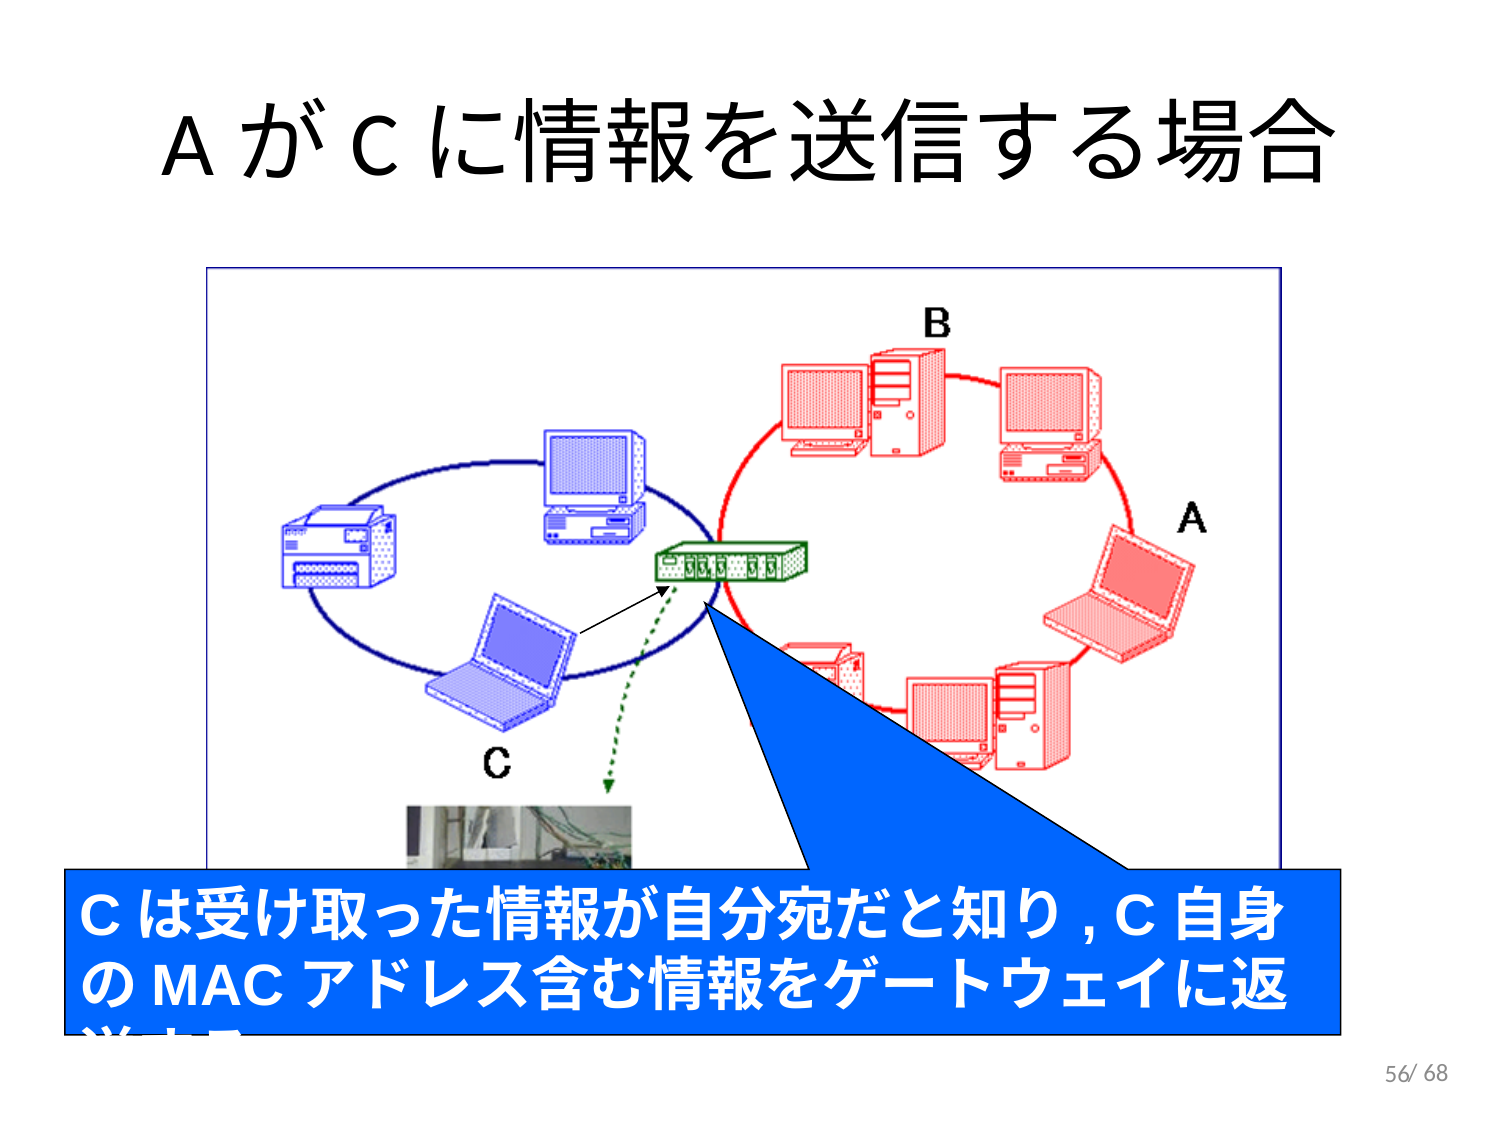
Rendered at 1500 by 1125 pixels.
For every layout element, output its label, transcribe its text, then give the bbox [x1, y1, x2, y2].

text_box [64, 585, 1341, 1036]
slide_number 56 [1074, 1042, 1425, 1103]
picture [206, 266, 1282, 585]
title AがCに情報を送信する場合 [74, 44, 1426, 233]
